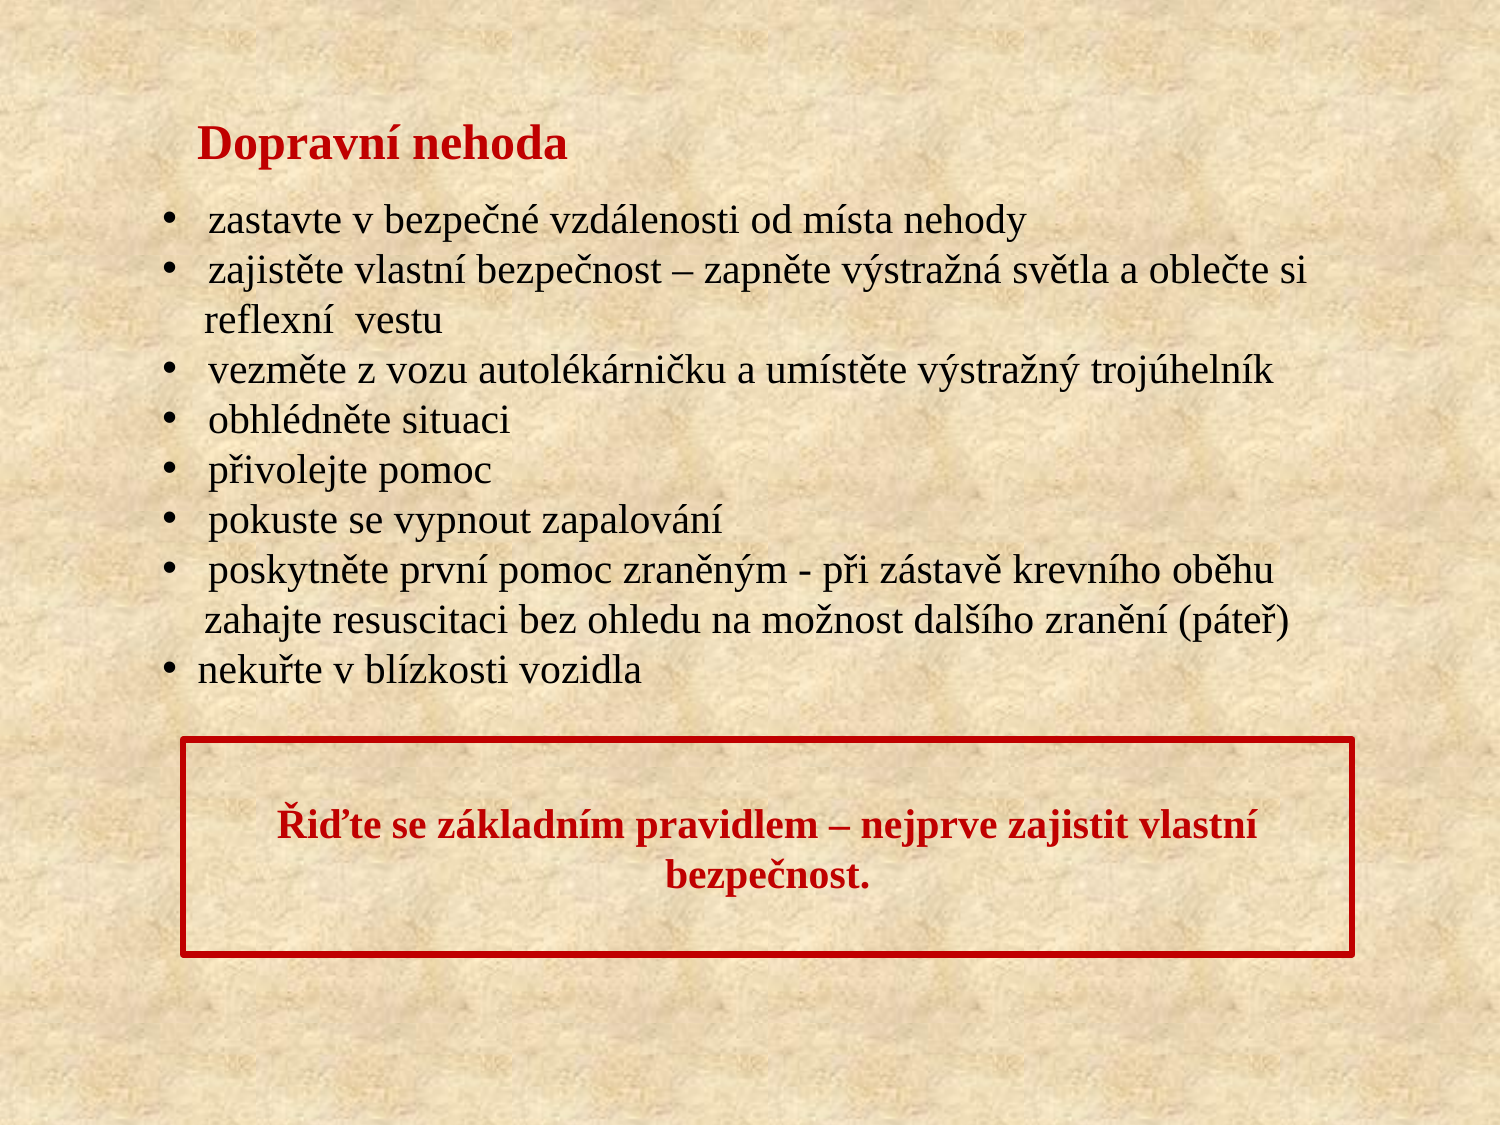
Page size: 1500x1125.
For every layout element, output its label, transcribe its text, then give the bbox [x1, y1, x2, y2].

text_box Řiďte se základním pravidlem – nejprve zajistit vlastní bezpečnost. [182, 739, 1353, 955]
text_box Dopravní nehoda [183, 101, 621, 177]
text_box zastavte v bezpečné vzdálenosti od místa nehody zajistěte vlastní bezpečnost – zapněte výstražná světla a oblečte si reflexní vestu vezměte z vozu autolékárničku a umístěte výstražný trojúhelník obhlédněte situaci přivolejte pomoc pokuste se vypnout zapalování poskytněte první pomoc zraněným - při zástavě krevního oběhu zahajte resuscitaci bez ohledu na možnost dalšího zranění (páteř) nekuřte v blízkosti vozidla [147, 184, 1400, 700]
picture [0, 0, 1500, 1125]
